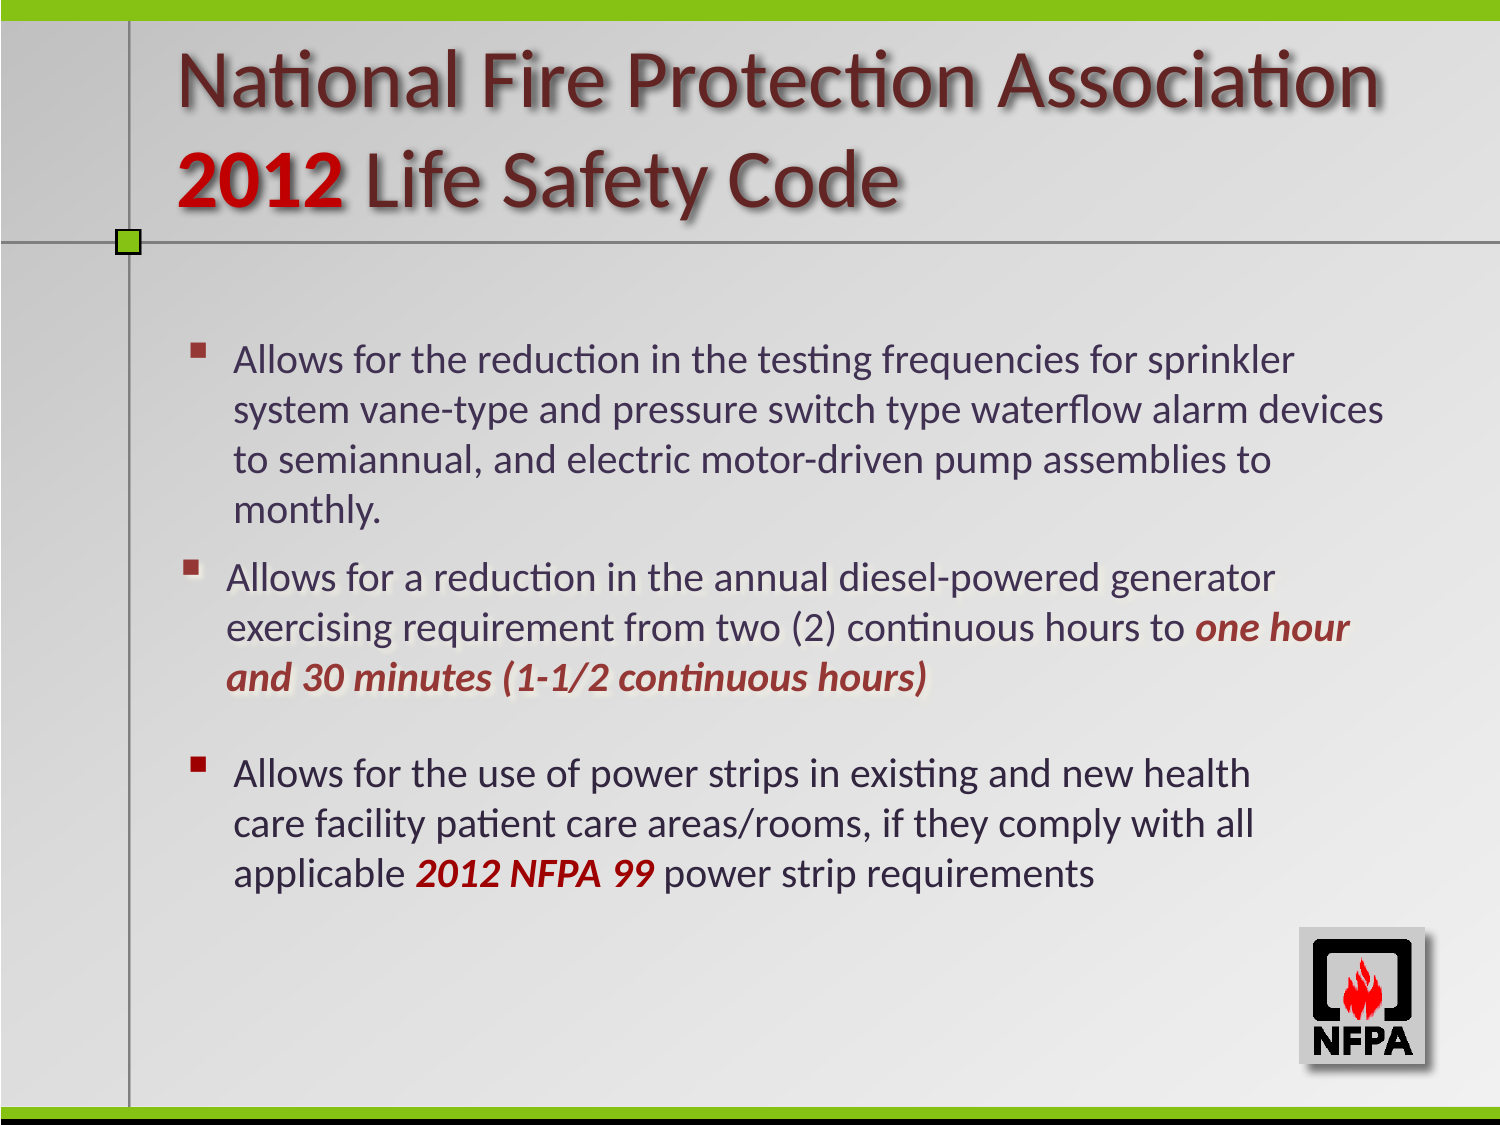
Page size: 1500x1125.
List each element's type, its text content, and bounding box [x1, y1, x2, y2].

picture [0, 0, 1500, 1125]
text_box Allows for a reduction in the annual diesel-powered generator exercising requirement from two (2) continuous hours to one hour and 30 minutes (1-1/2 continuous hours) [164, 542, 1418, 707]
title National Fire Protection Association 2012 Life Safety Code [161, 24, 1499, 224]
text_box Allows for the use of power strips in existing and new health care facility patient care areas/rooms, if they comply with all applicable 2012 NFPA 99 power strip requirements [171, 738, 1276, 904]
text_box Allows for the reduction in the testing frequencies for sprinkler system vane-type and pressure switch type waterflow alarm devices to semiannual, and electric motor-driven pump assemblies to monthly. [171, 324, 1438, 540]
